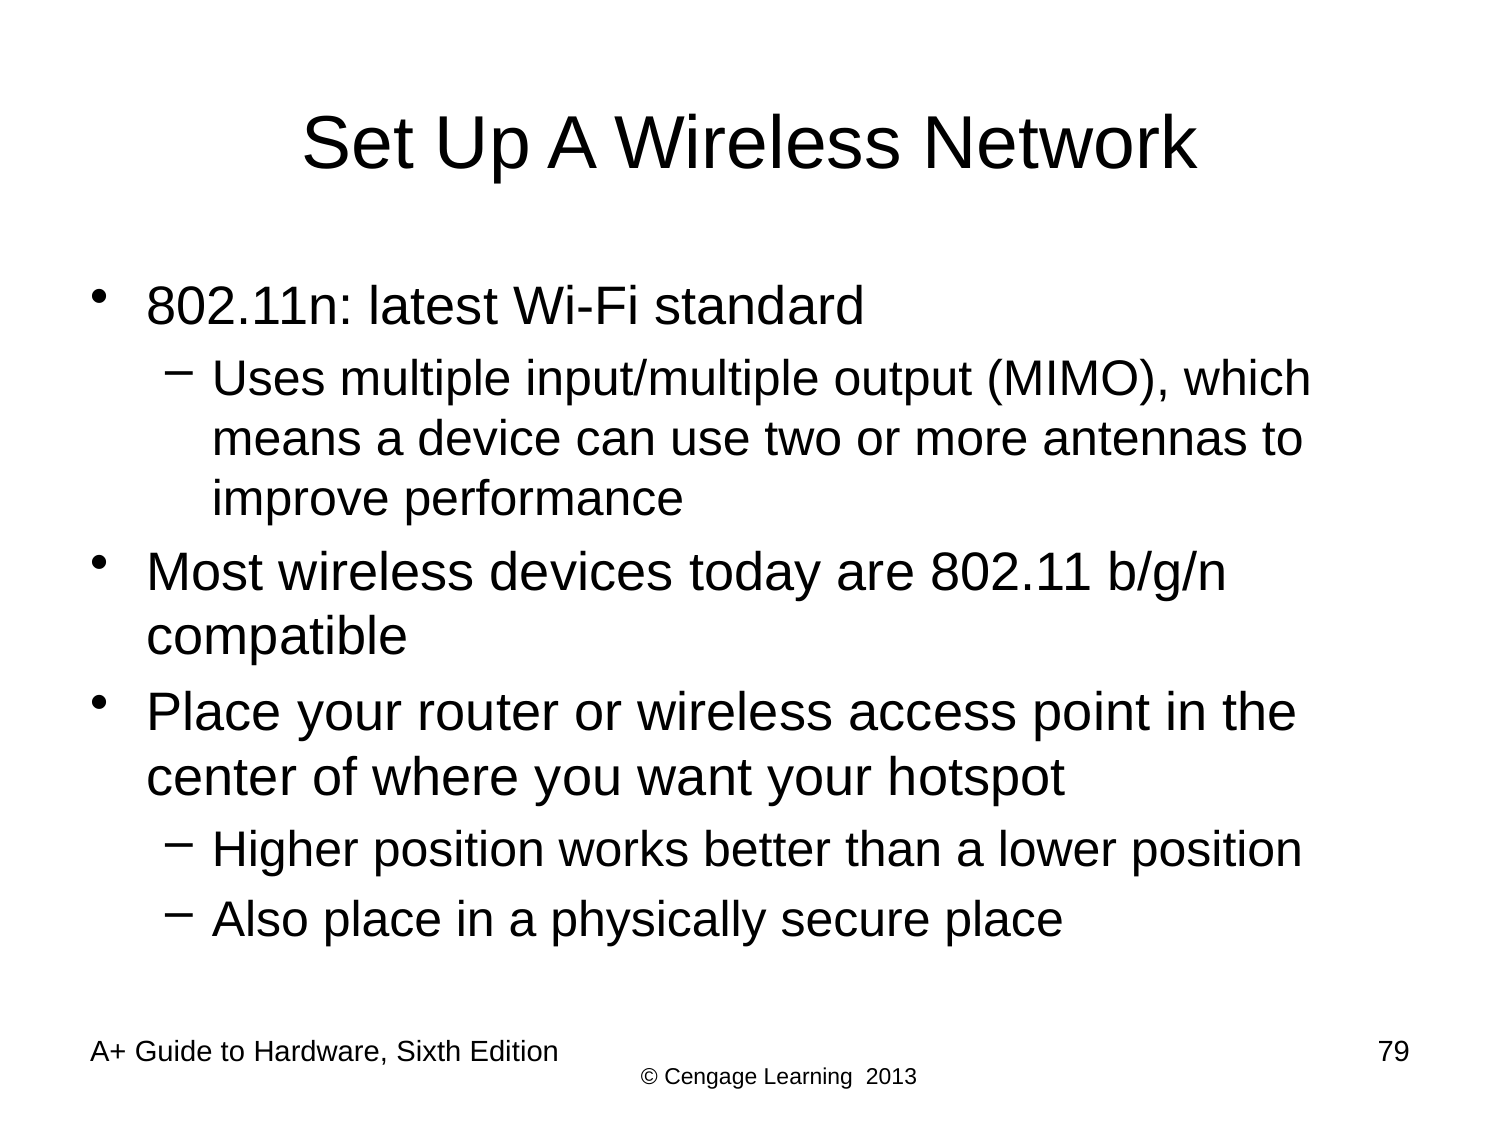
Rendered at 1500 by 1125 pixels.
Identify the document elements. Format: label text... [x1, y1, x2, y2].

slide_number 79 [1074, 1024, 1426, 1103]
footer A+ Guide to Hardware, Sixth Edition [74, 1024, 588, 1103]
list 802.11n: latest Wi-Fi standard Uses multiple input/multiple output (MIMO), which means a device can use two or more antennas to improve performance Most wireless devices today are 802.11 b/g/n compatible Place your router or wireless access point in the center of where you want your hotspot Higher position works better than a lower position Also place in a physically secure place [75, 262, 1425, 1005]
title Set Up A Wireless Network [75, 45, 1425, 233]
